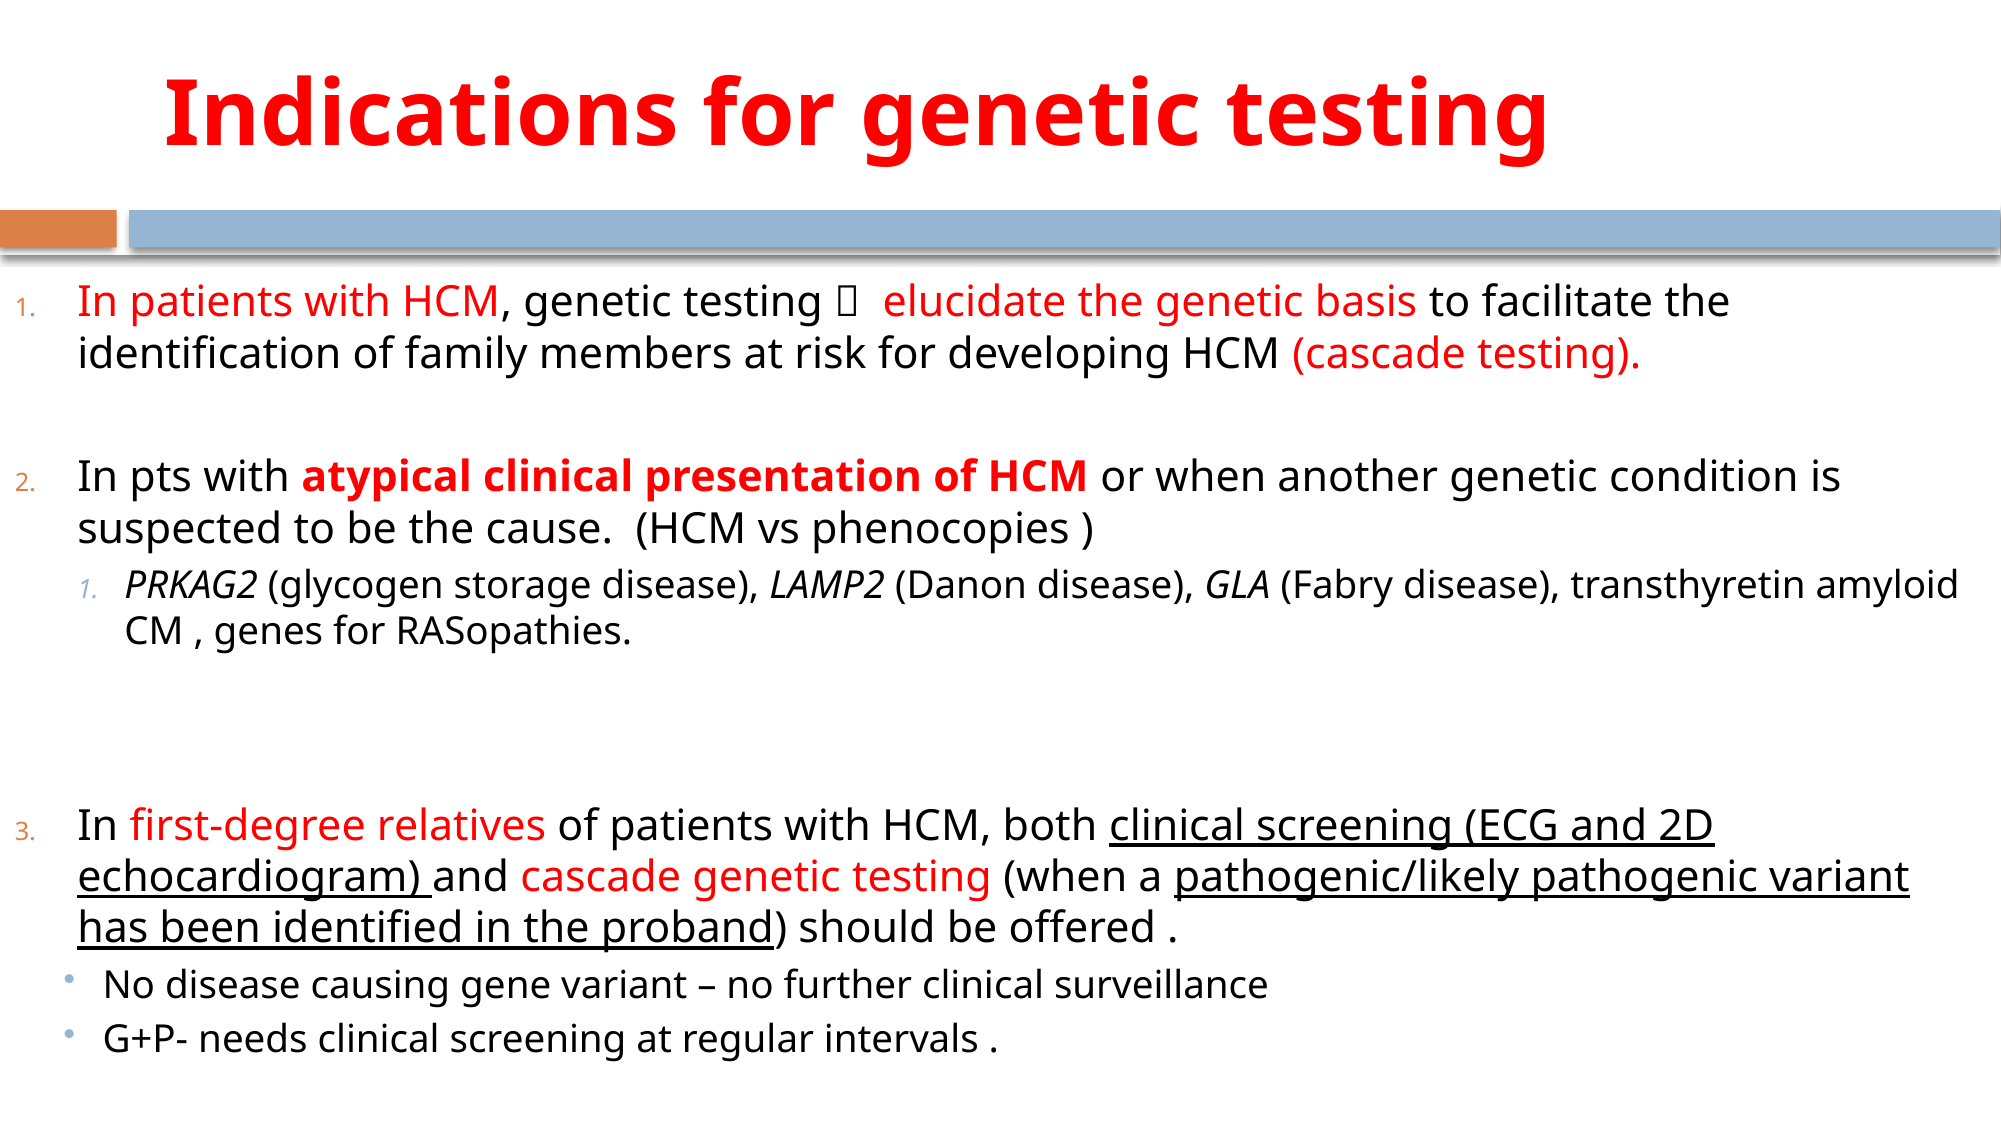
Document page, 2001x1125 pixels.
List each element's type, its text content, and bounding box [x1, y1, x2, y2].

title Indications for genetic testing [149, 0, 1849, 218]
list In patients with HCM, genetic testing  elucidate the genetic basis to facilitate the identification of family members at risk for developing HCM (cascade testing). In pts with atypical clinical presentation of HCM or when another genetic condition is suspected to be the cause. (HCM vs phenocopies ) PRKAG2 (glycogen storage disease), LAMP2 (Danon disease), GLA (Fabry disease), transthyretin amyloid CM , genes for RASopathies. In first-degree relatives of patients with HCM, both clinical screening (ECG and 2D echocardiogram) and cascade genetic testing (when a pathogenic/likely pathogenic variant has been identified in the proband) should be offered . No disease causing gene variant – no further clinical surveillance G+P- needs clinical screening at regular intervals . [0, 266, 2000, 1071]
